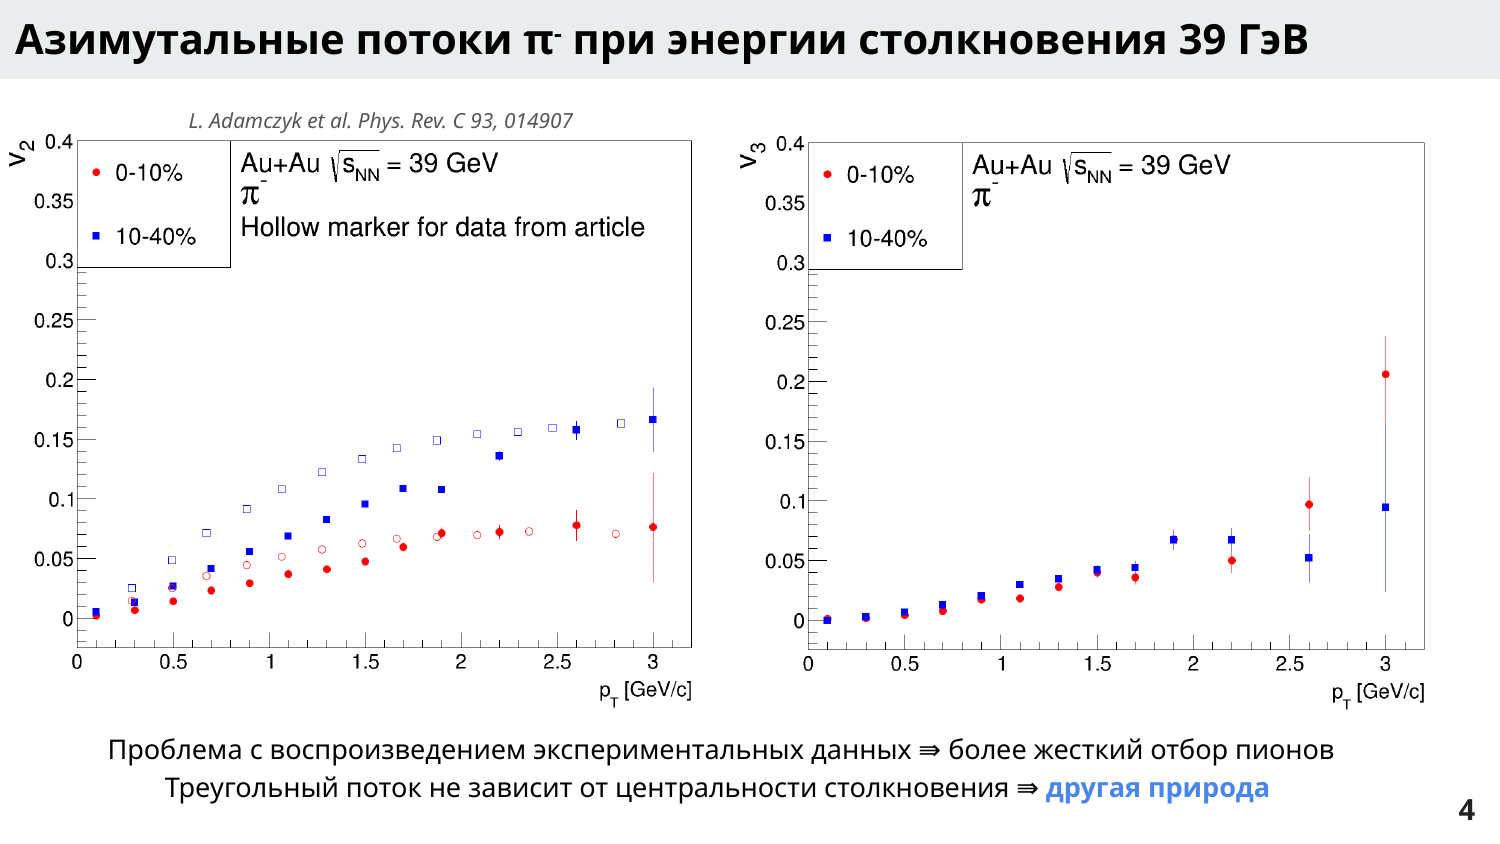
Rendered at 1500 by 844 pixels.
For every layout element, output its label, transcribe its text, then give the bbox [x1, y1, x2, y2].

text_box Азимутальные потоки π- при энергии столкновения 39 ГэВ [0, 5, 1500, 71]
picture [0, 79, 1500, 714]
slide_number ‹#› [1400, 779, 1491, 844]
text_box Проблема с воспроизведением экспериментальных данных ⇛ более жесткий отбор пионов Треугольный поток не зависит от центральности столкновения ⇛ другая природа [0, 718, 1442, 837]
